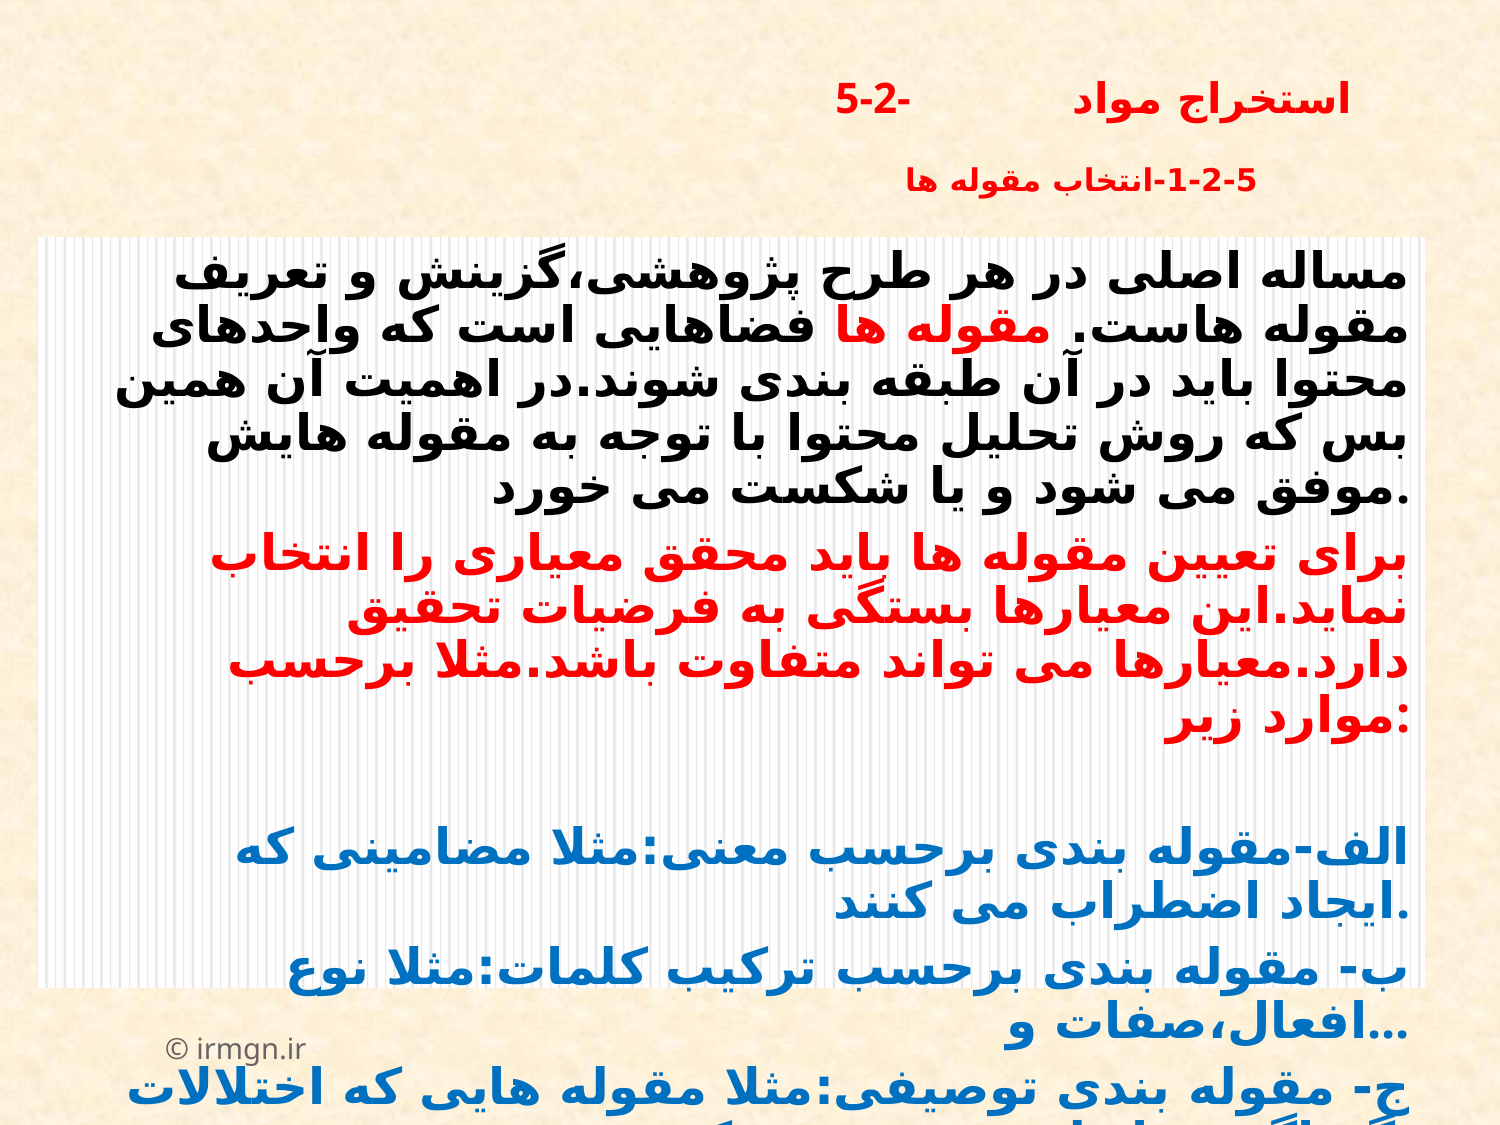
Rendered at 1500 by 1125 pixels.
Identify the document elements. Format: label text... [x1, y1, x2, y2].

picture [0, 0, 1500, 1125]
footer © irmgn.ir [150, 1012, 800, 1088]
title 5-2-استخراج مواد 5-2-1-انتخاب مقوله ها [737, 24, 1425, 213]
list مساله اصلی در هر طرح پژوهشی،گزینش و تعریف مقوله هاست. مقوله ها فضاهایی است که واحدهای محتوا باید در آن طبقه بندی شوند.در اهمیت آن همین بس که روش تحلیل محتوا با توجه به مقوله هایش موفق می شود و یا شکست می خورد. برای تعیین مقوله ها باید محقق معیاری را انتخاب نماید.این معیارها بستگی به فرضیات تحقیق دارد.معیارها می تواند متفاوت باشد.مثلا برحسب موارد زیر: الف-مقوله بندی برحسب معنی:مثلا مضامینی که ایجاد اضطراب می کنند. ب- مقوله بندی برحسب ترکیب کلمات:مثلا نوع افعال،صفات و... ج- مقوله بندی توصیفی:مثلا مقوله هایی که اختلالات گوناگون را طبقه بندی می کنند. [37, 237, 1425, 988]
